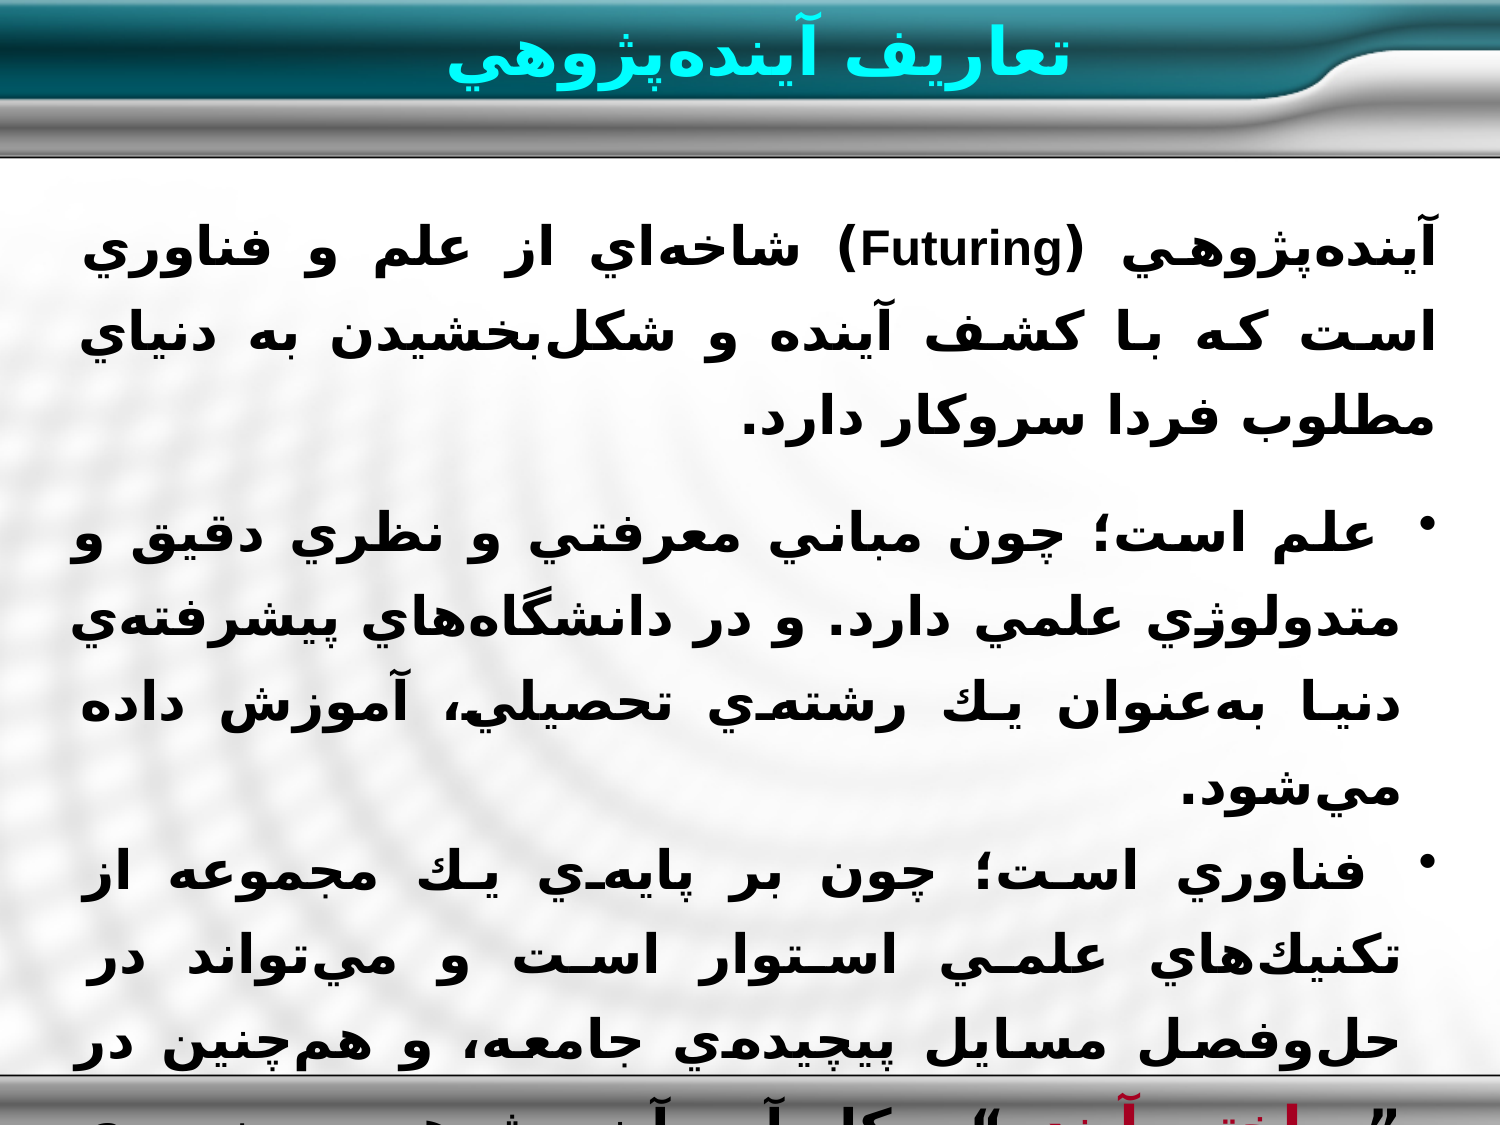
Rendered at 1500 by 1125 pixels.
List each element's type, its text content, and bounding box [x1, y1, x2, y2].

picture [0, 0, 1500, 1125]
text_box تعاريف آينده‌پژوهي [18, 1, 1478, 97]
text_box آينده‌پژوهي (Futuring) شاخه‌اي از علم و فناوري است كه با كشف آينده و شكل‌بخشيدن به دنياي مطلوب فردا سروكار دارد. علم است؛ چون مباني معرفتي و نظري دقيق و متدولوژي علمي دارد. و در دانشگاه‌هاي پيشرفته‌ي دنيا به‌عنوان يك رشته‌ي تحصيلي، آموزش داده مي‌شود. فناوري است؛ چون بر پايه‌ي يك مجموعه از تكنيك‌هاي علمي استوار است و مي‌تواند در حل‌وفصل مسايل پيچيده‌ي جامعه، و هم‌چنين در ”ساختن آينده“ به‌‌كار آيد. آينده‌پژوهي در زمره‌ي ”فناوري‌هاي نرم“ قرار مي‌گيرد. [53, 184, 1453, 1125]
